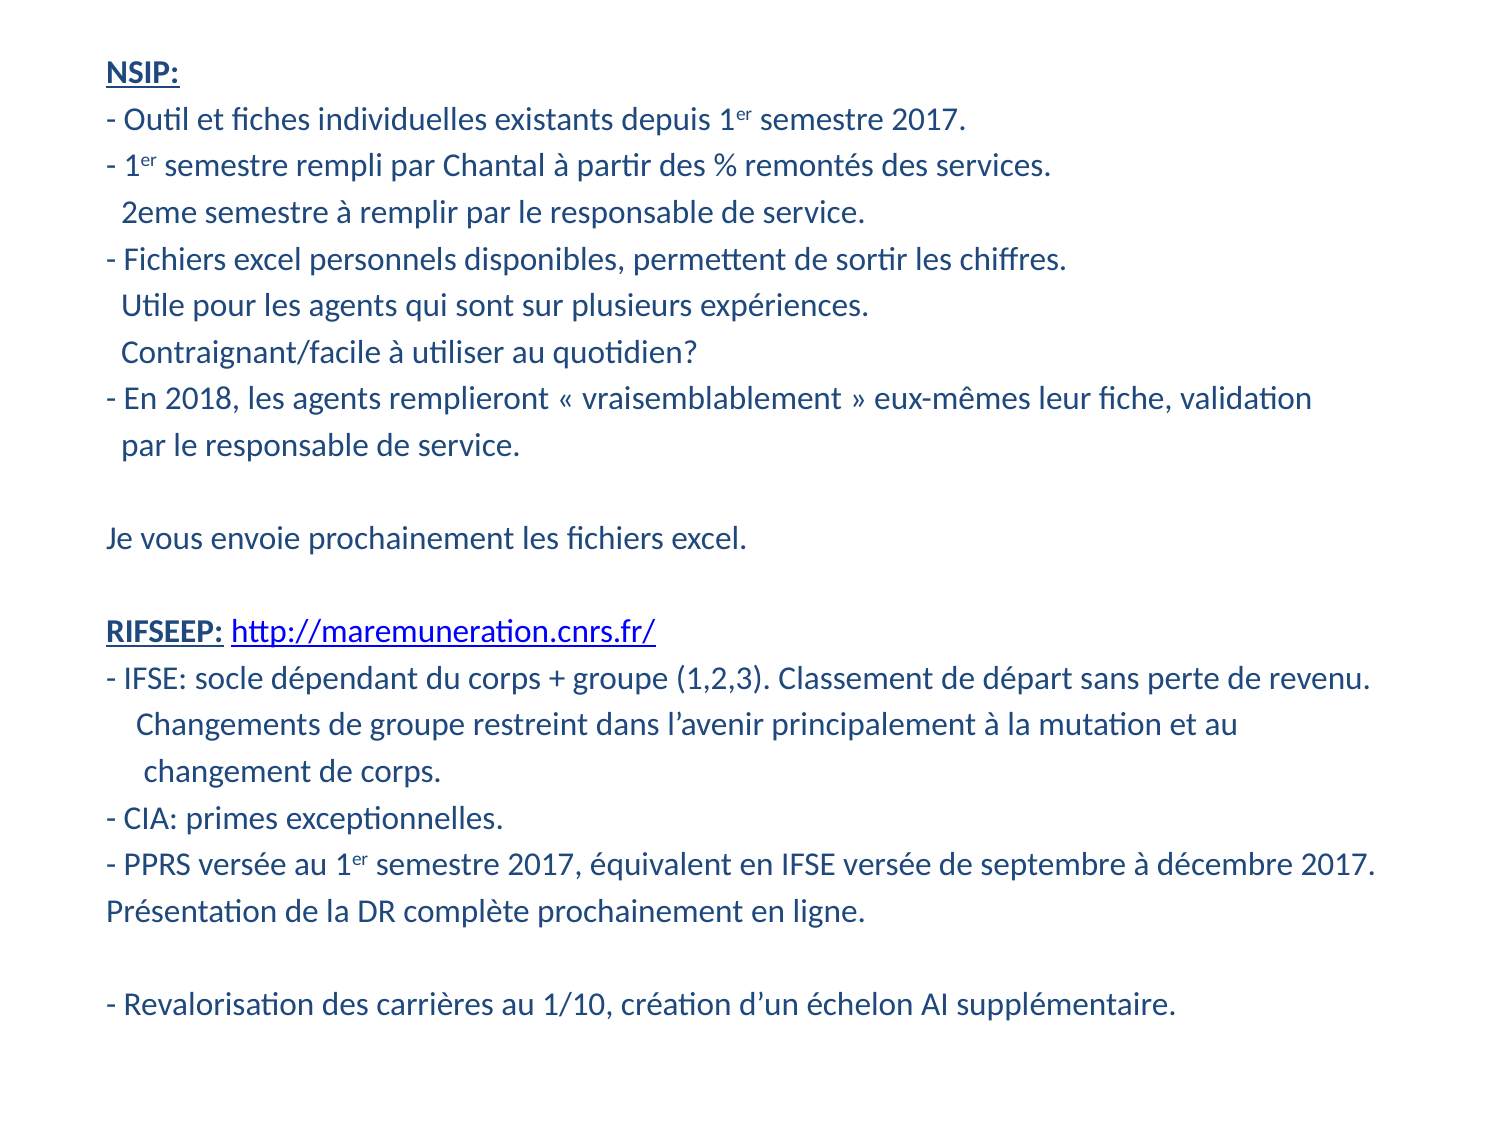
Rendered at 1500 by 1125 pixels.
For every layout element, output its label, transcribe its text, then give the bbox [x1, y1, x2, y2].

list NSIP: - Outil et fiches individuelles existants depuis 1er semestre 2017. - 1er semestre rempli par Chantal à partir des % remontés des services. 2eme semestre à remplir par le responsable de service. - Fichiers excel personnels disponibles, permettent de sortir les chiffres. Utile pour les agents qui sont sur plusieurs expériences. Contraignant/facile à utiliser au quotidien? - En 2018, les agents remplieront « vraisemblablement » eux-mêmes leur fiche, validation par le responsable de service. Je vous envoie prochainement les fichiers excel. RIFSEEP: http://maremuneration.cnrs.fr/ - IFSE: socle dépendant du corps + groupe (1,2,3). Classement de départ sans perte de revenu. Changements de groupe restreint dans l’avenir principalement à la mutation et au changement de corps. - CIA: primes exceptionnelles. - PPRS versée au 1er semestre 2017, équivalent en IFSE versée de septembre à décembre 2017. Présentation de la DR complète prochainement en ligne. - Revalorisation des carrières au 1/10, création d’un échelon AI supplémentaire. [91, 42, 1409, 1035]
